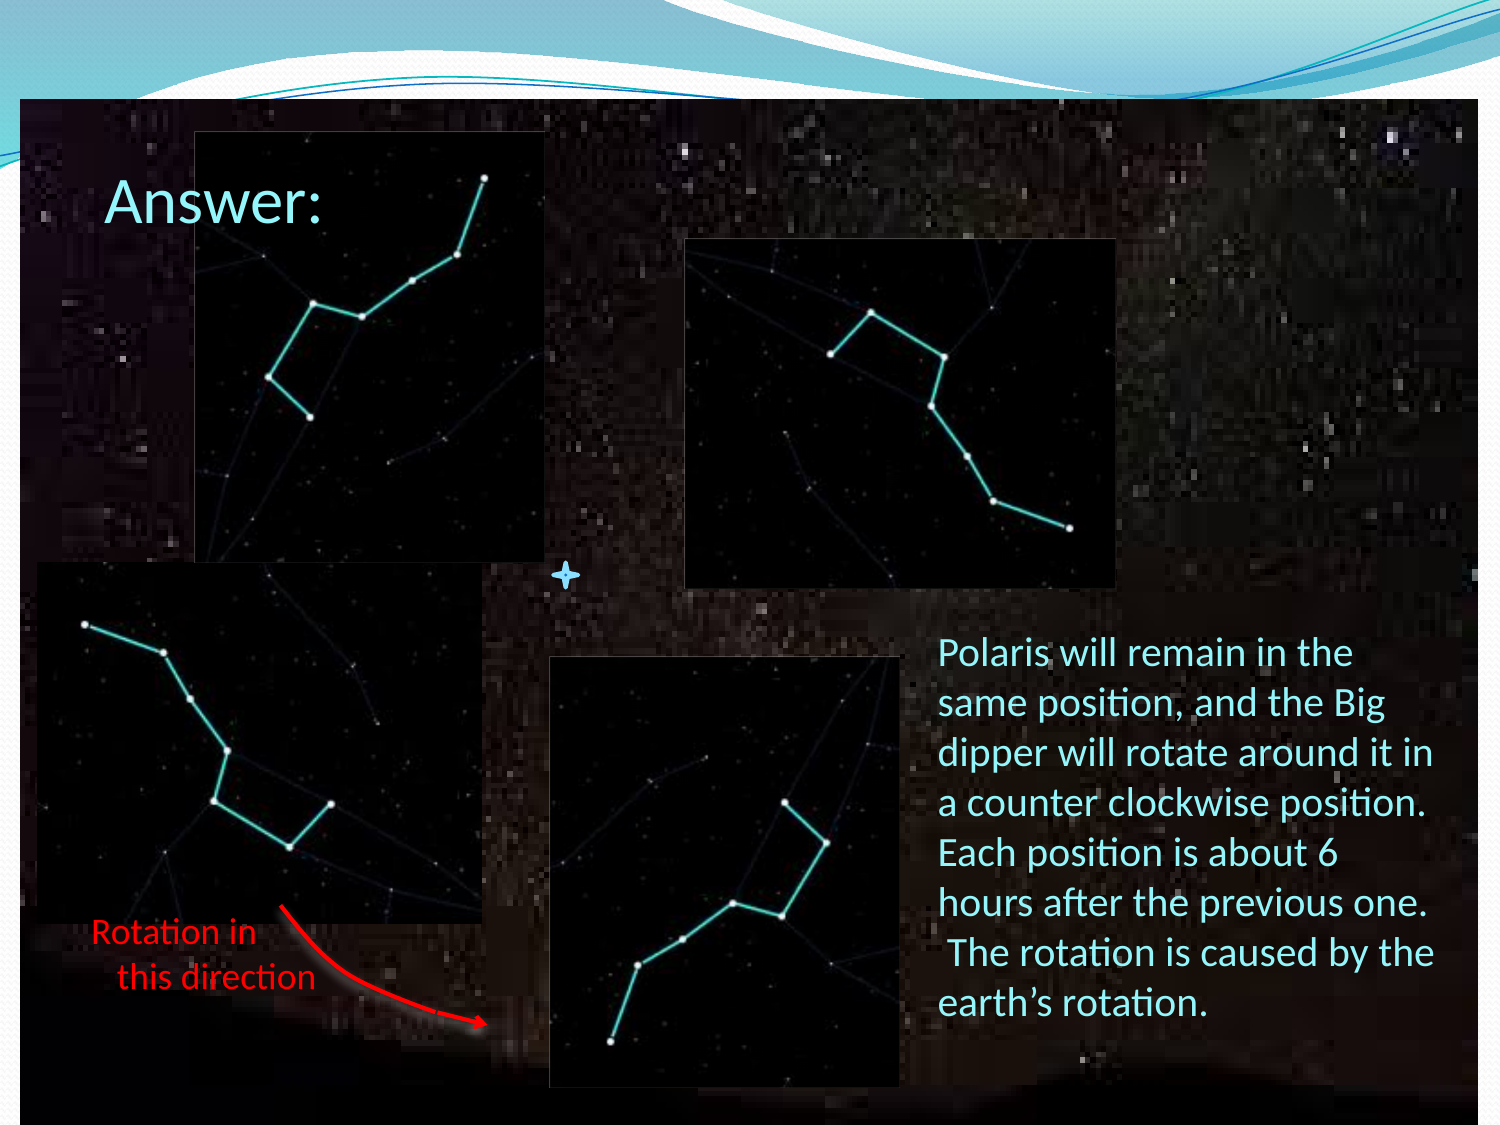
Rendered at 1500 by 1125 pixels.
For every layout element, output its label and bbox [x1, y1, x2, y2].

text_box [280, 904, 488, 1026]
picture [19, 99, 1479, 1125]
